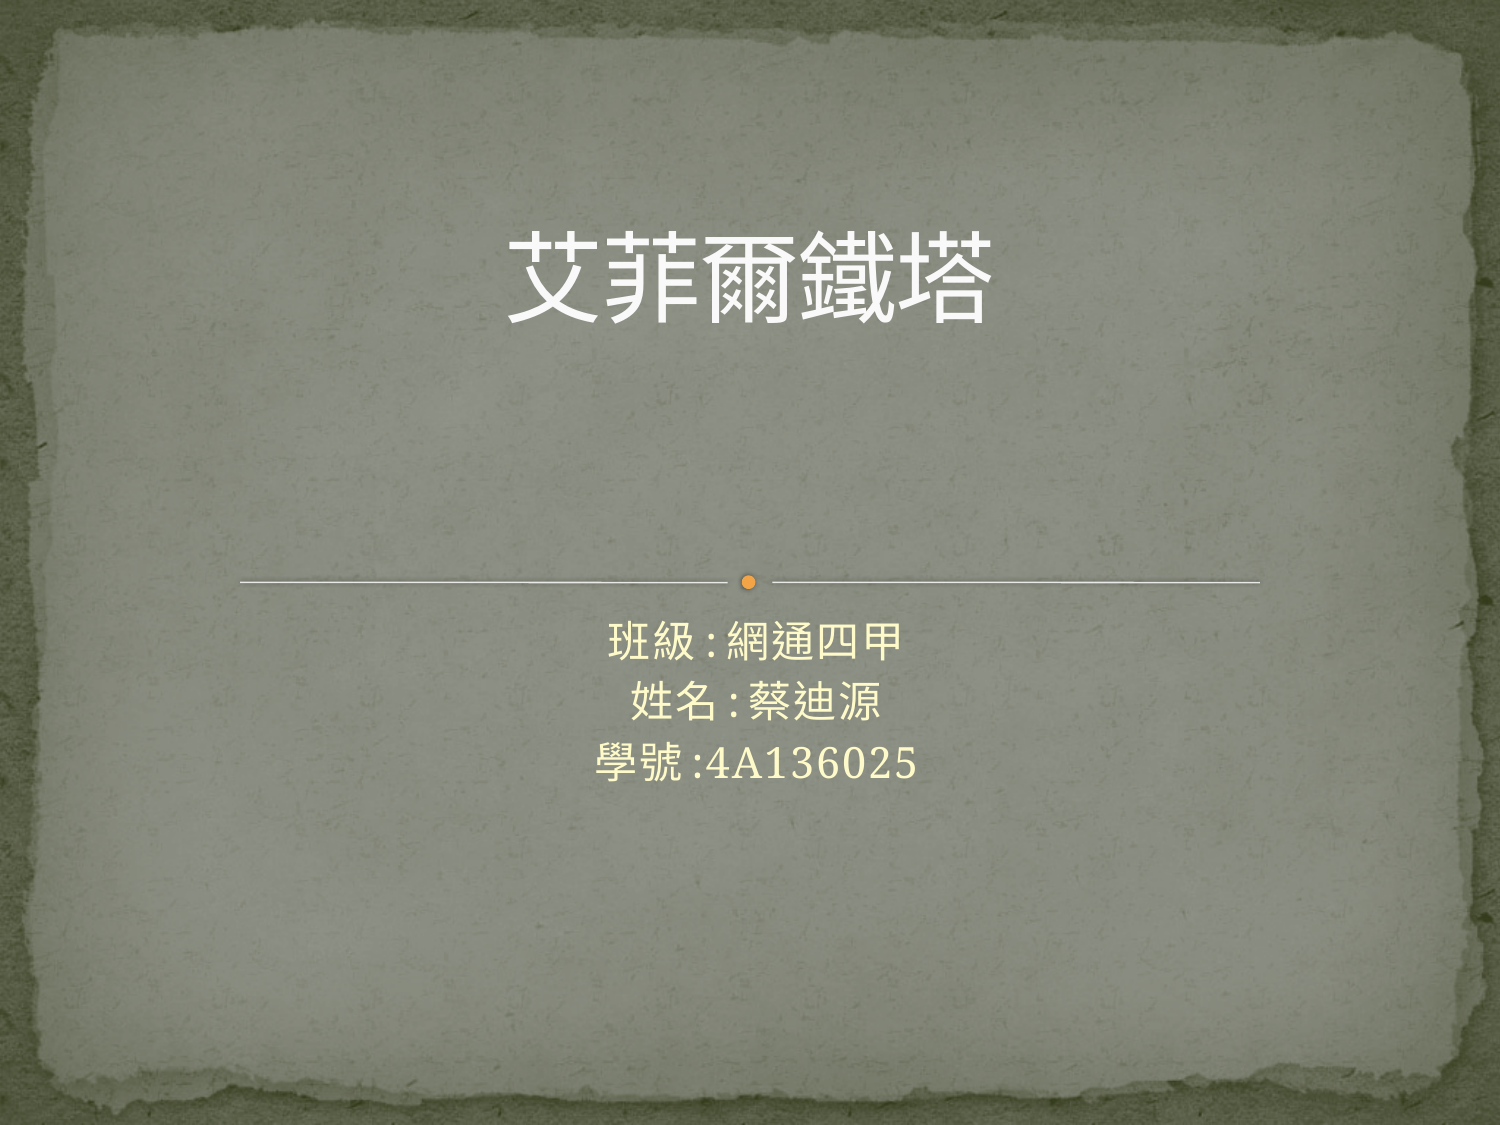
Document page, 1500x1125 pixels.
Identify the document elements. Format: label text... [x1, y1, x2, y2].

title 艾菲爾鐵塔 [112, 101, 1388, 343]
subtitle 班級:網通四甲 姓名:蔡迪源 學號:4A136025 [75, 606, 1438, 795]
